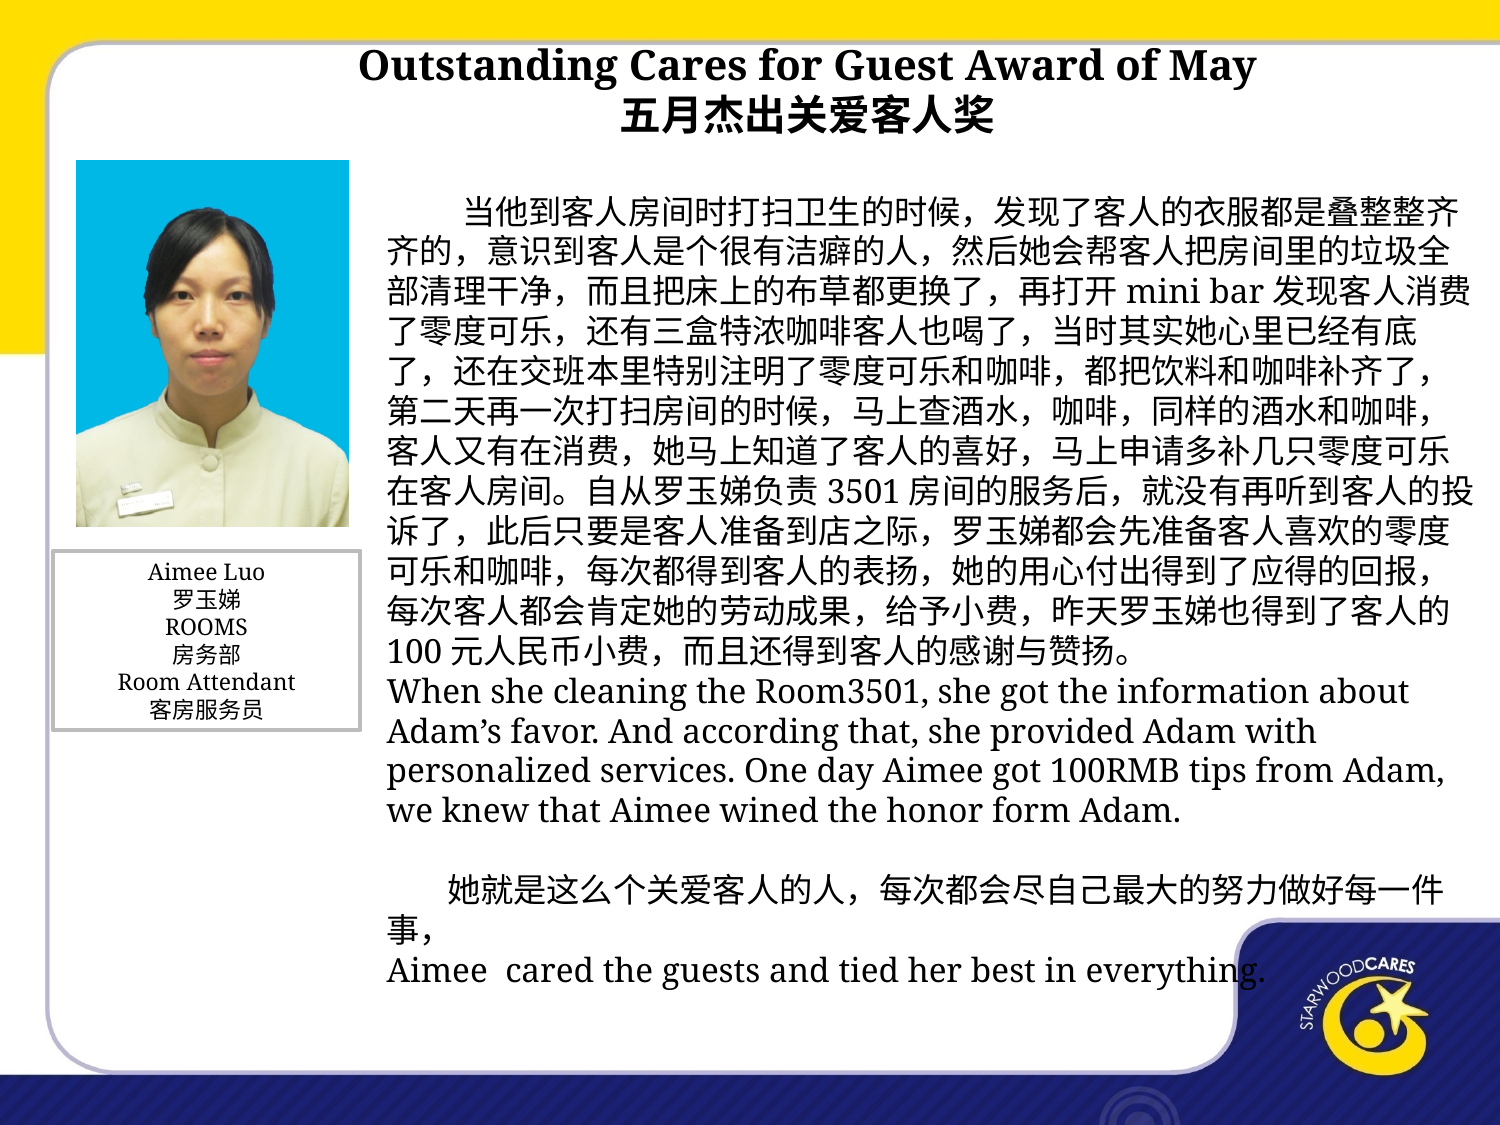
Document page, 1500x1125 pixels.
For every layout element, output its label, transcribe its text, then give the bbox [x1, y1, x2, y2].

text_box Aimee Luo 罗玉娣 ROOMS 房务部 Room Attendant 客房服务员 [51, 549, 362, 732]
text_box Outstanding Cares for Guest Award of May 五月杰出关爱客人奖 [342, 31, 1272, 147]
picture [0, 0, 1500, 1125]
text_box 当他到客人房间时打扫卫生的时候，发现了客人的衣服都是叠整整齐齐的，意识到客人是个很有洁癖的人，然后她会帮客人把房间里的垃圾全部清理干净，而且把床上的布草都更换了，再打开mini bar发现客人消费了零度可乐，还有三盒特浓咖啡客人也喝了，当时其实她心里已经有底了，还在交班本里特别注明了零度可乐和咖啡，都把饮料和咖啡补齐了，第二天再一次打扫房间的时候，马上查酒水，咖啡，同样的酒水和咖啡，客人又有在消费，她马上知道了客人的喜好，马上申请多补几只零度可乐在客人房间。自从罗玉娣负责3501房间的服务后，就没有再听到客人的投诉了，此后只要是客人准备到店之际，罗玉娣都会先准备客人喜欢的零度可乐和咖啡，每次都得到客人的表扬，她的用心付出得到了应得的回报，每次客人都会肯定她的劳动成果，给予小费，昨天罗玉娣也得到了客人的100元人民币小费，而且还得到客人的感谢与赞扬。 When she cleaning the Room3501, she got the information about Adam’s favor. And according that, she provided Adam with personalized services. One day Aimee got 100RMB tips from Adam, we knew that Aimee wined the honor form Adam. 她就是这么个关爱客人的人，每次都会尽自己最大的努力做好每一件事， Aimee cared the guests and tied her best in everything. [371, 183, 1495, 1077]
